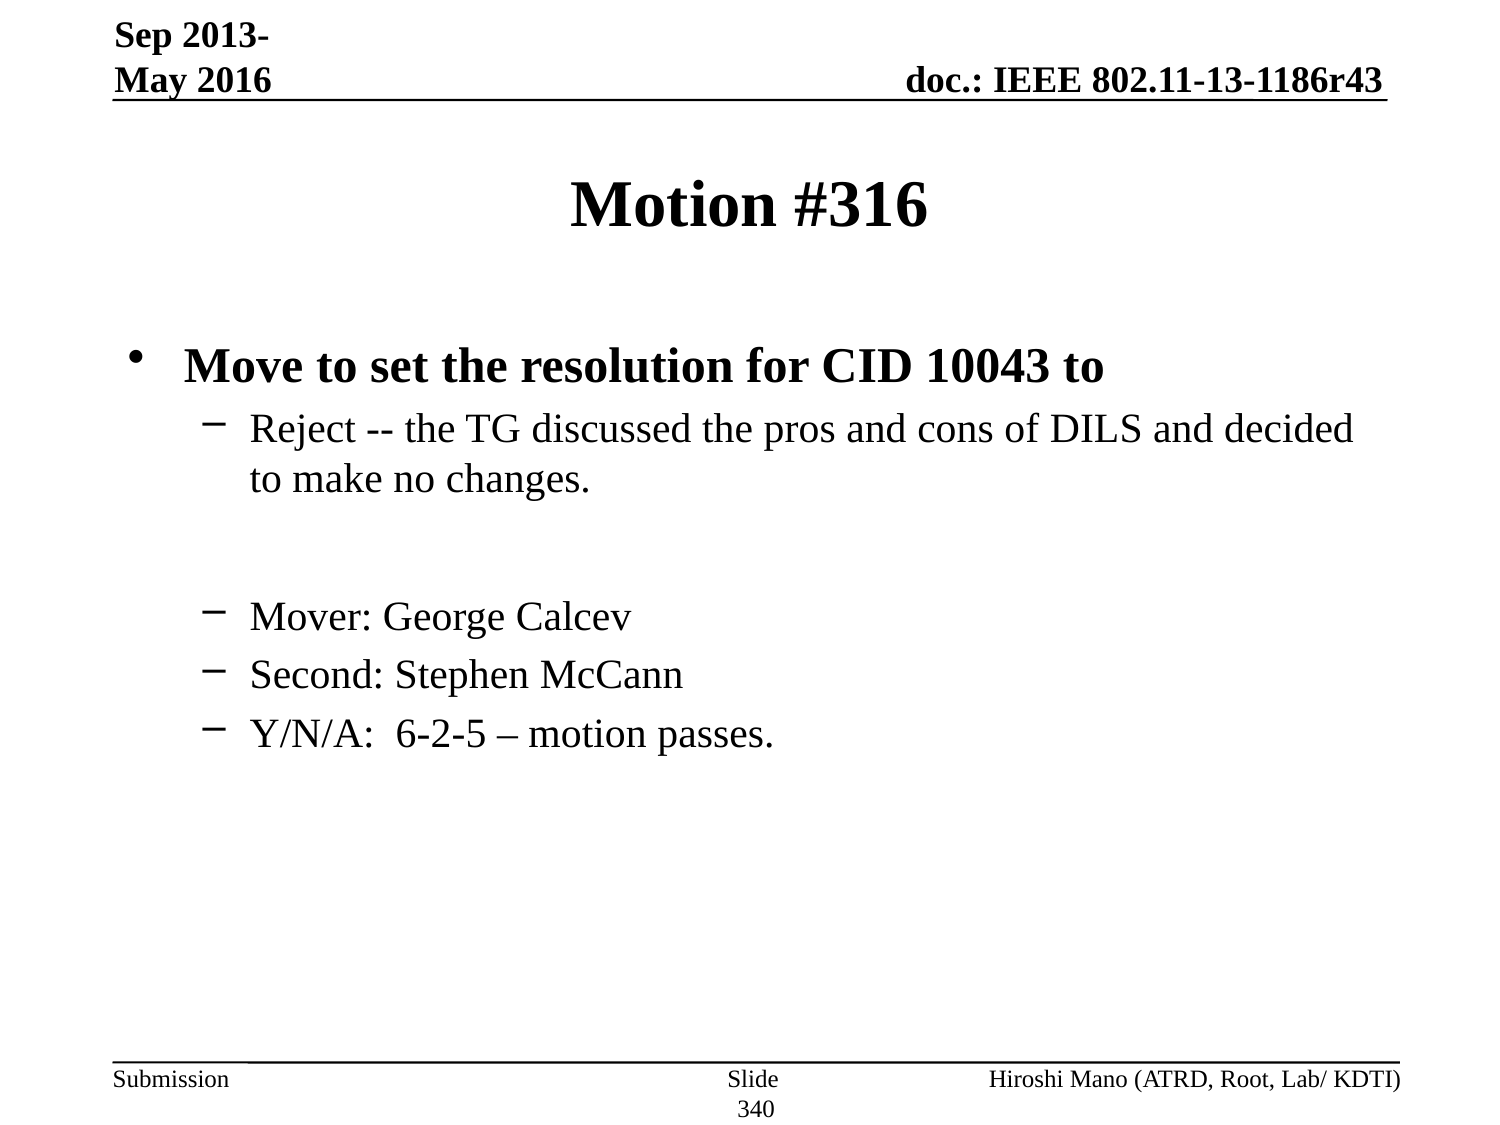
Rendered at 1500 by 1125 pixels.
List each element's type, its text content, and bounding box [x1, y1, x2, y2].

list Move to set the resolution for CID 10043 to Reject -- the TG discussed the pros and cons of DILS and decided to make no changes. Mover: George Calcev Second: Stephen McCann Y/N/A: 6-2-5 – motion passes. [112, 324, 1388, 1001]
footer Hiroshi Mano (ATRD, Root, Lab/ KDTI) [984, 1061, 1402, 1093]
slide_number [114, 54, 273, 101]
slide_number Slide 340 [712, 1061, 800, 1093]
title Motion #316 [112, 112, 1388, 288]
